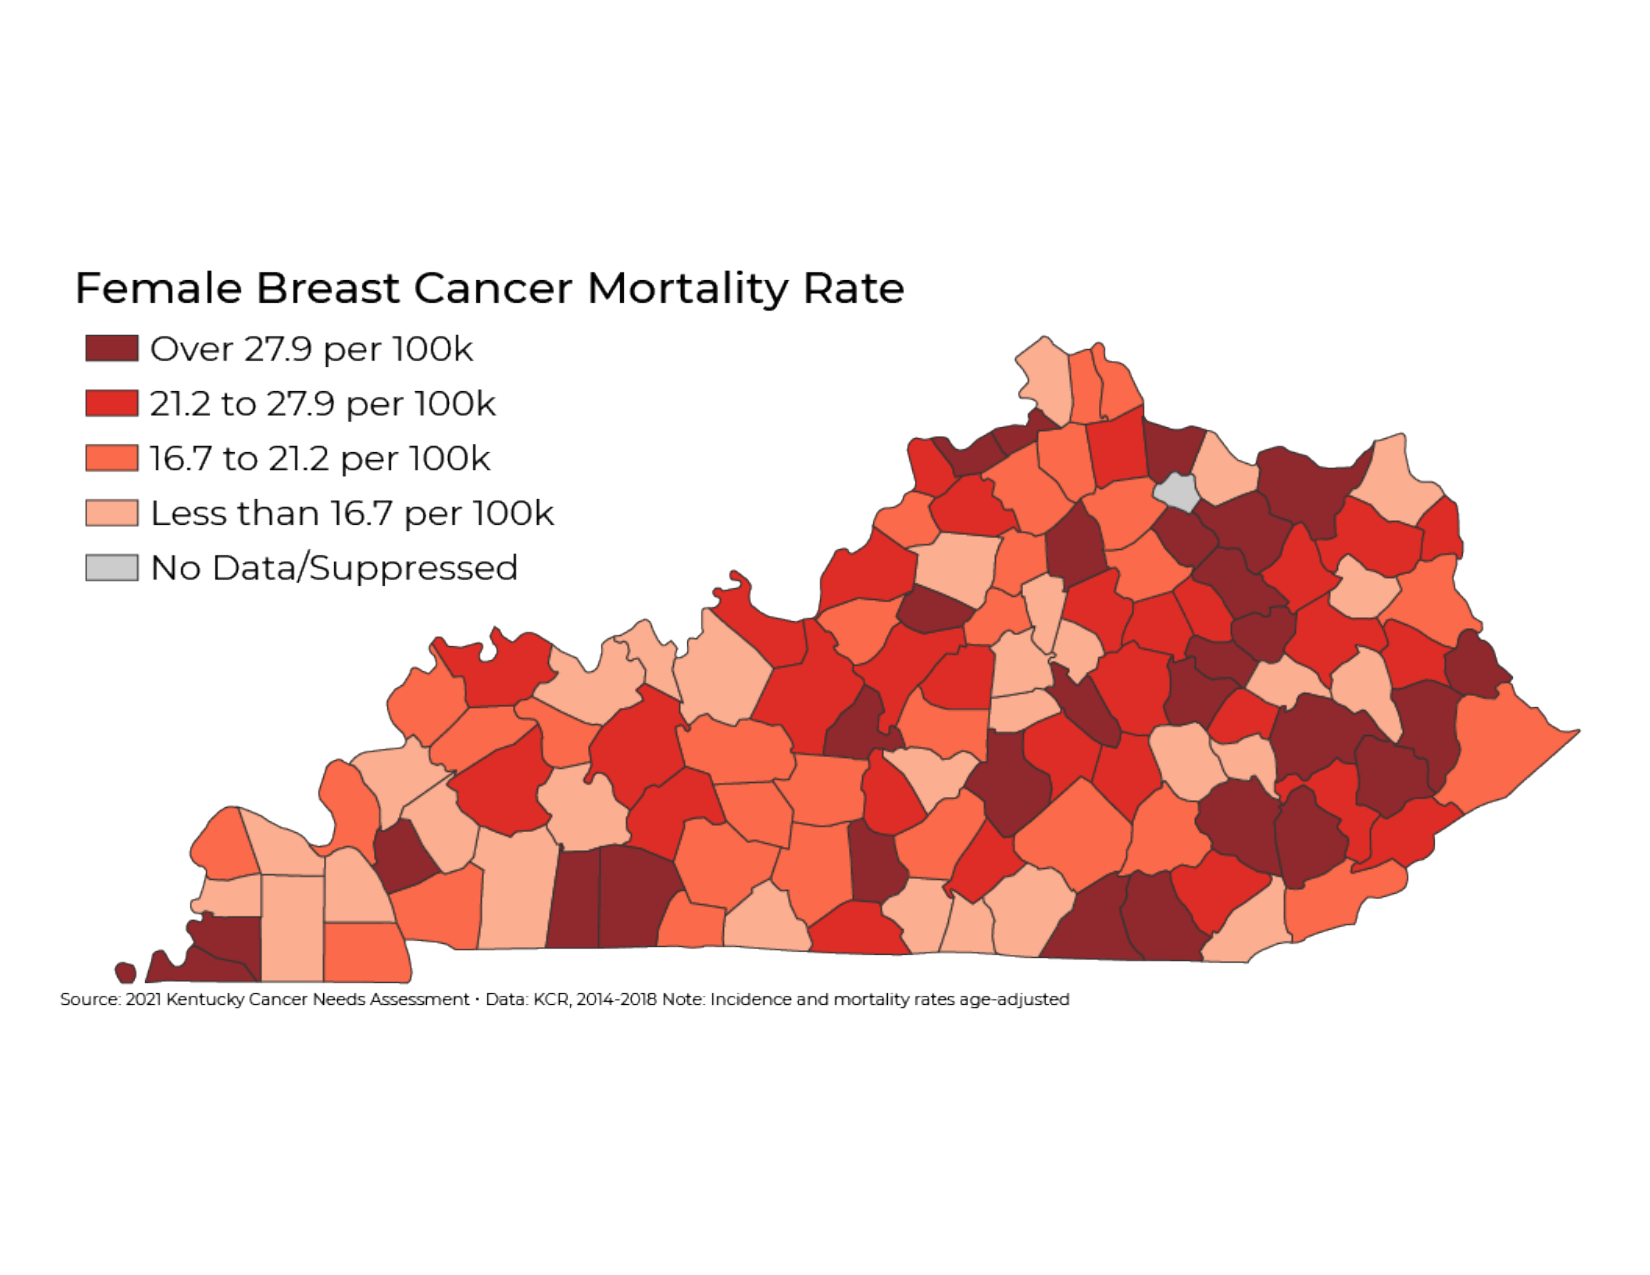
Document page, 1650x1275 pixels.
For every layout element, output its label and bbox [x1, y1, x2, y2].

picture [50, 244, 1600, 1031]
